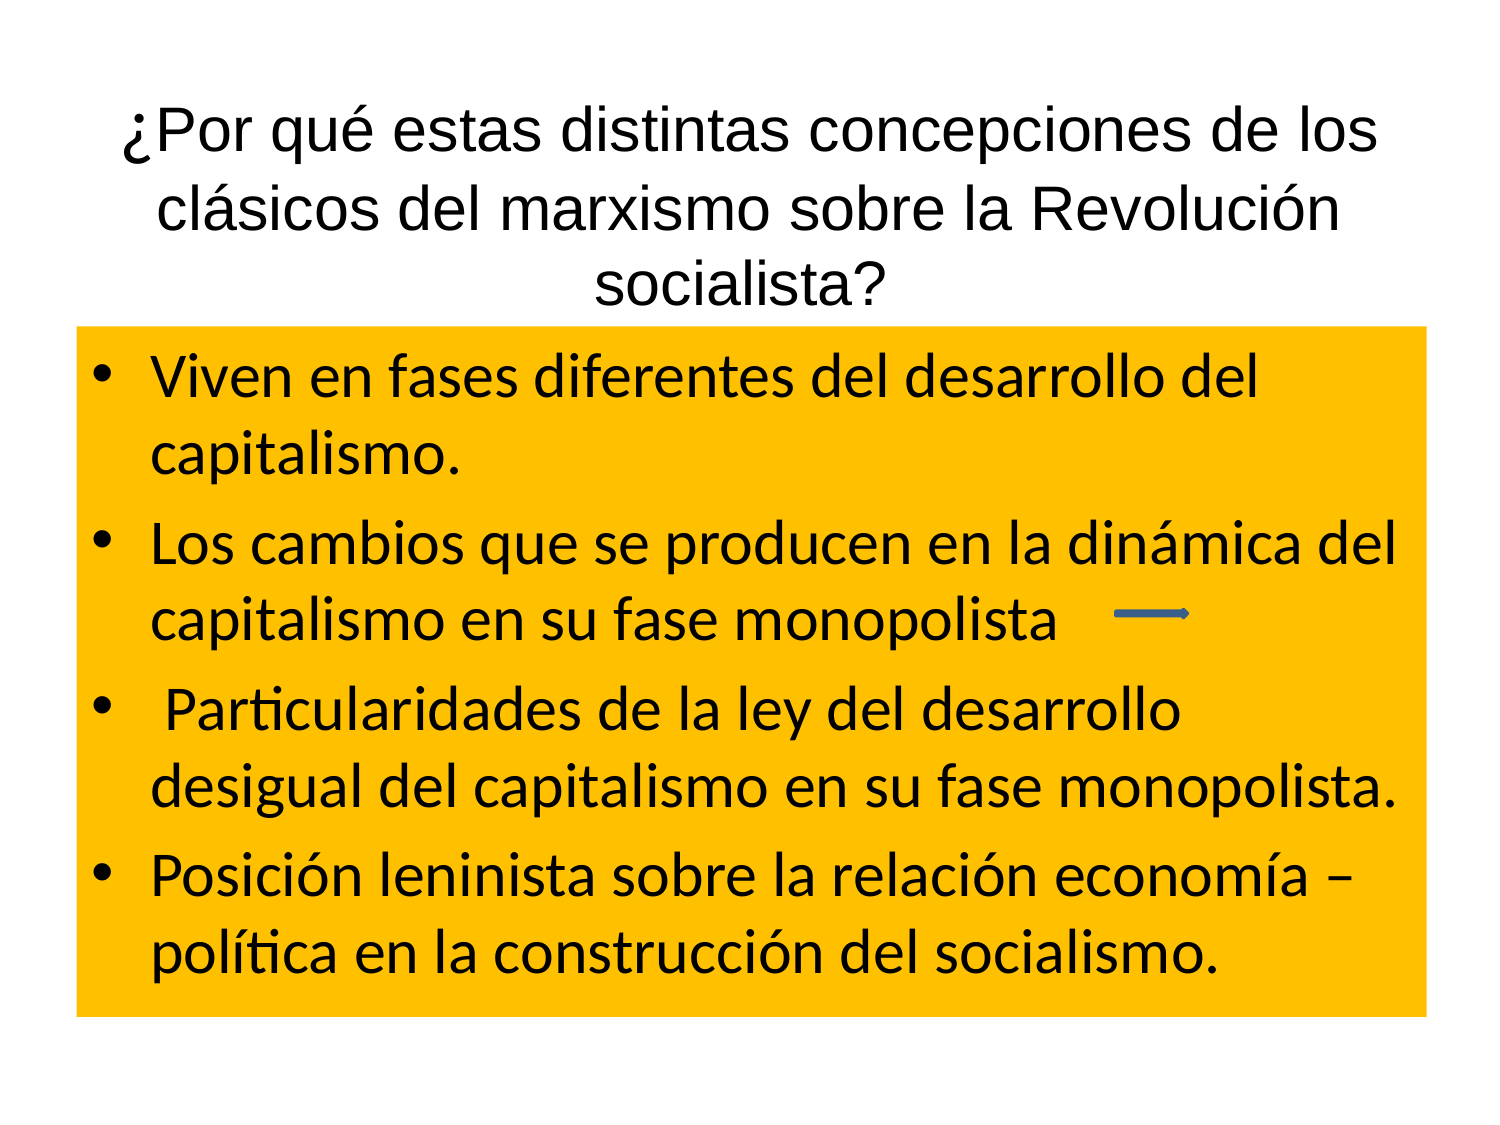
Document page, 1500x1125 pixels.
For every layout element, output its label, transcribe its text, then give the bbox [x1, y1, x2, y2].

title ¿Por qué estas distintas concepciones de los clásicos del marxismo sobre la Revolución socialista? [88, 66, 1412, 326]
list Viven en fases diferentes del desarrollo del capitalismo. Los cambios que se producen en la dinámica del capitalismo en su fase monopolista Particularidades de la ley del desarrollo desigual del capitalismo en su fase monopolista. Posición leninista sobre la relación economía – política en la construcción del socialismo. [76, 326, 1427, 1017]
text_box [1114, 607, 1190, 620]
